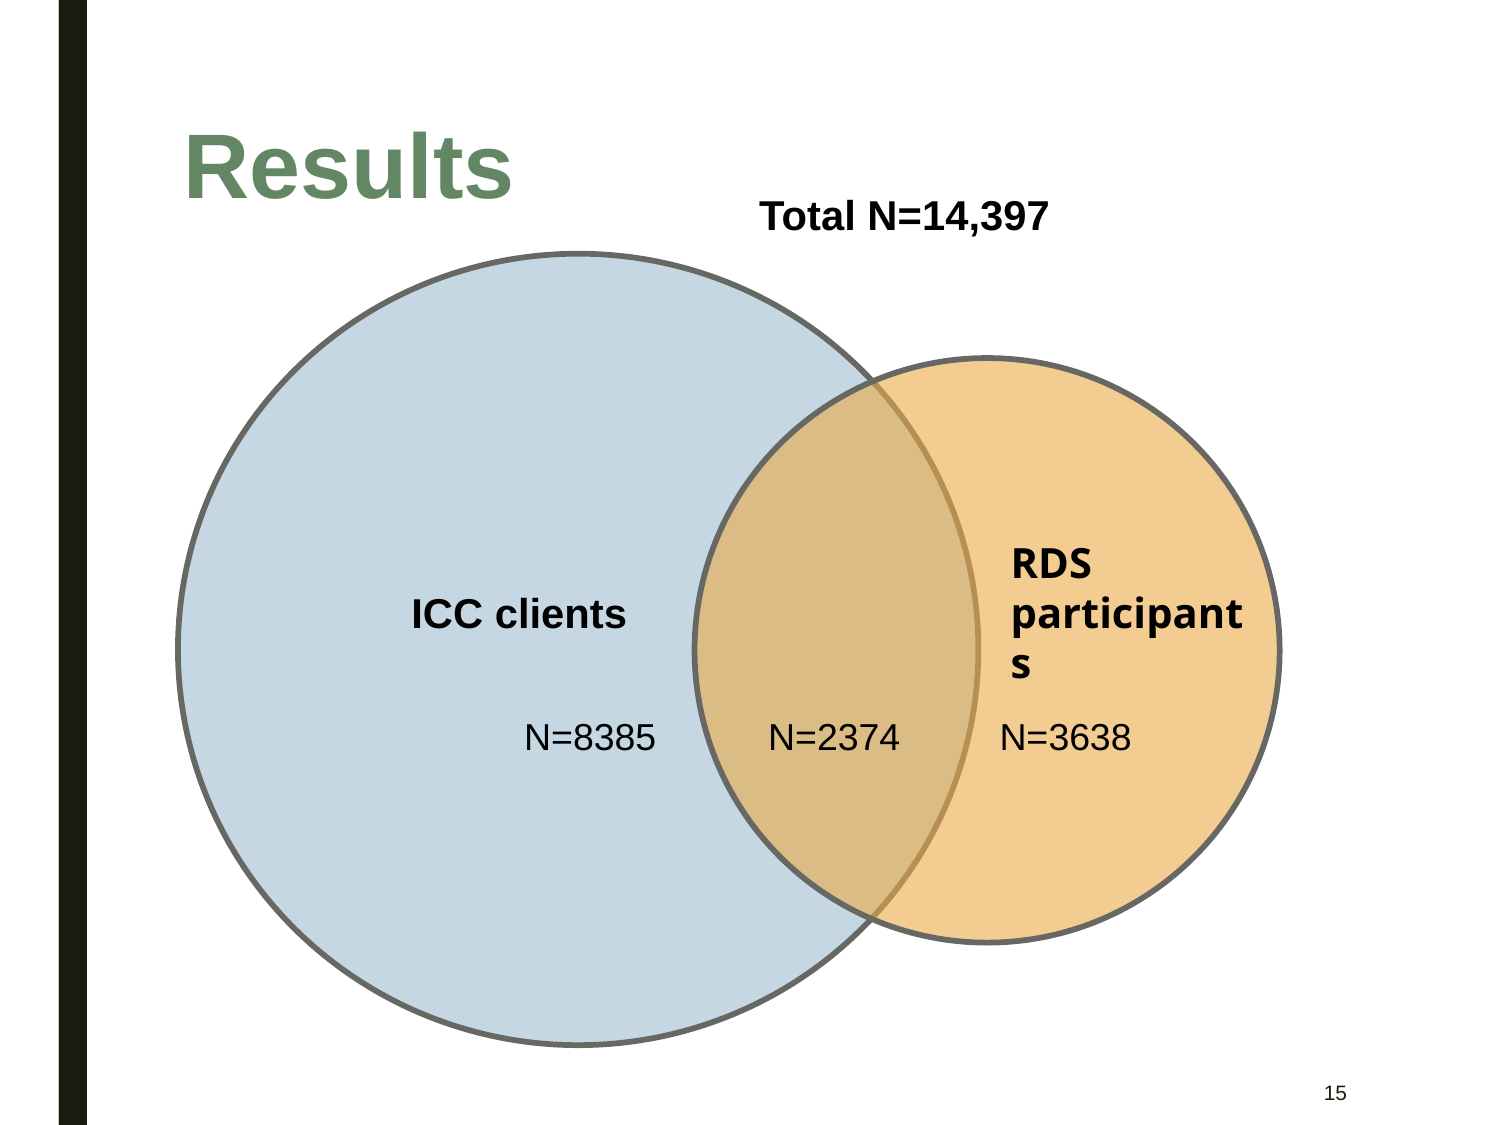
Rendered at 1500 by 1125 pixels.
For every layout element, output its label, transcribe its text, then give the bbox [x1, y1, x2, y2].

text_box Total N=14,397 [744, 181, 1122, 247]
text_box RDS participants [995, 529, 1261, 695]
slide_number 14 [1165, 1058, 1362, 1125]
text_box [691, 355, 1283, 946]
title Results [168, 112, 1351, 241]
text_box ICC clients [396, 579, 686, 645]
text_box [175, 250, 873, 1049]
text_box N=3638 [984, 705, 1163, 766]
text_box N=2374 [753, 705, 933, 766]
text_box N=8385 [509, 705, 702, 766]
